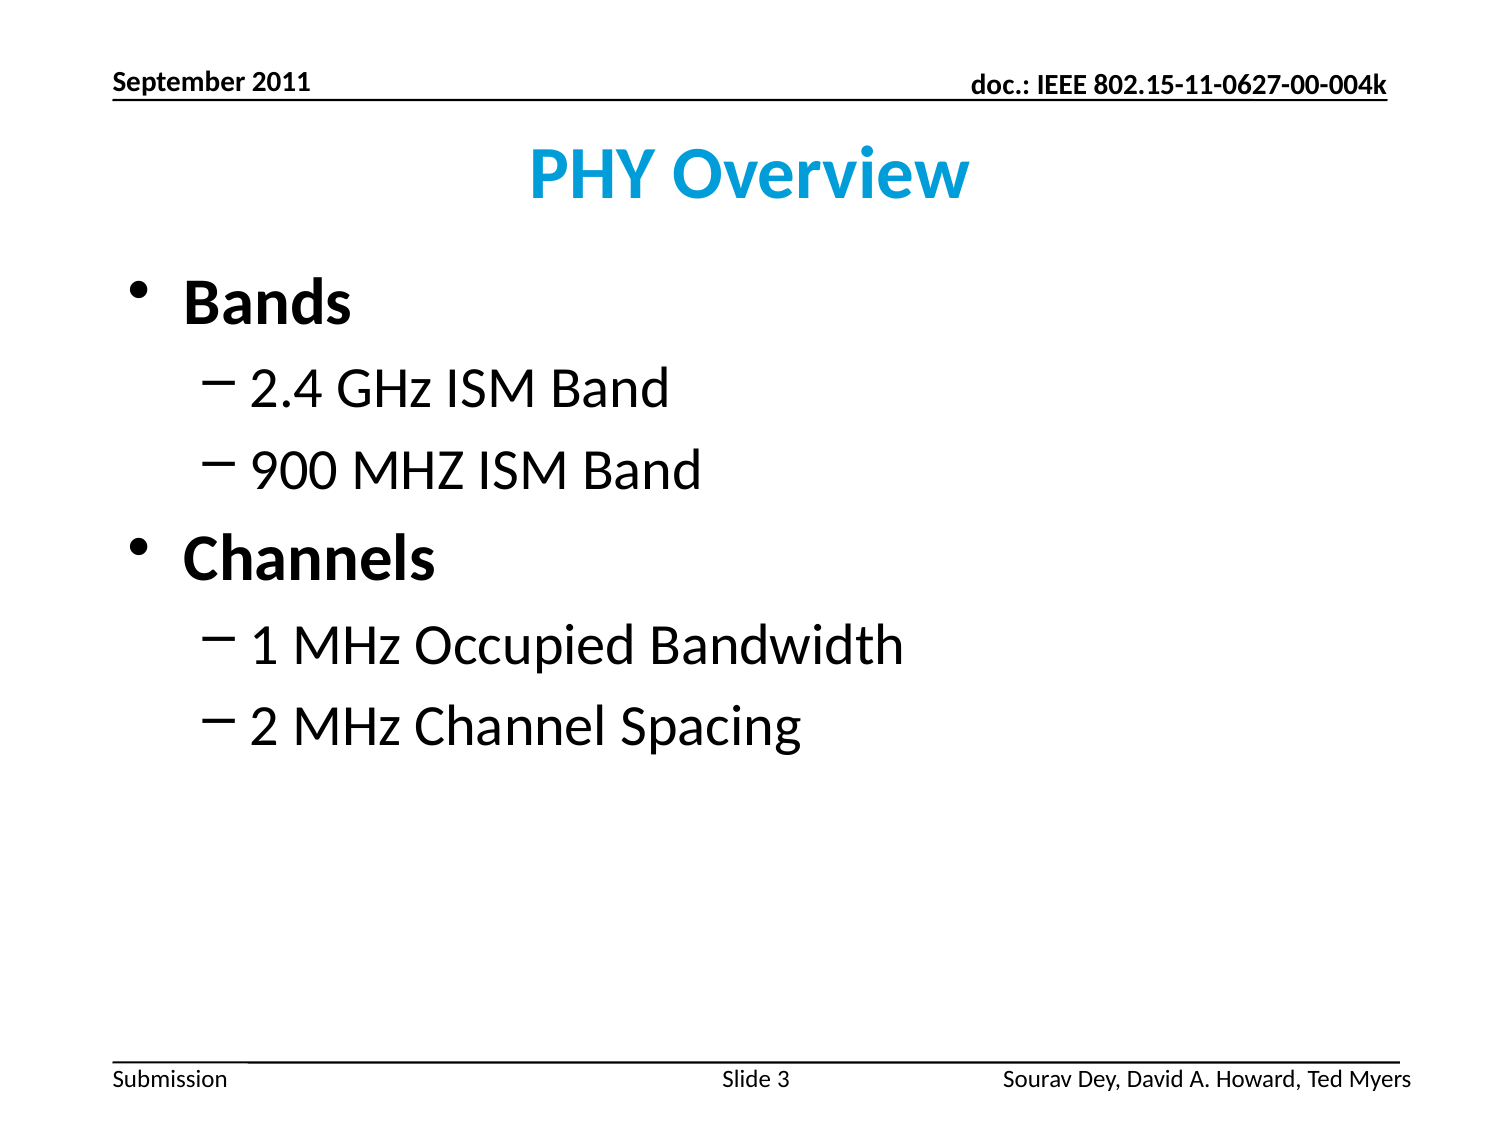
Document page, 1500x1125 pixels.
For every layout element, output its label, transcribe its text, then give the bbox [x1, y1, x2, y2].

list Bands 2.4 GHz ISM Band 900 MHZ ISM Band Channels 1 MHz Occupied Bandwidth 2 MHz Channel Spacing [112, 249, 1388, 1001]
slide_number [112, 61, 376, 98]
title PHY Overview [112, 112, 1388, 226]
footer Sourav Dey, David A. Howard, Ted Myers [899, 1061, 1413, 1093]
slide_number Slide 3 [713, 1061, 799, 1093]
